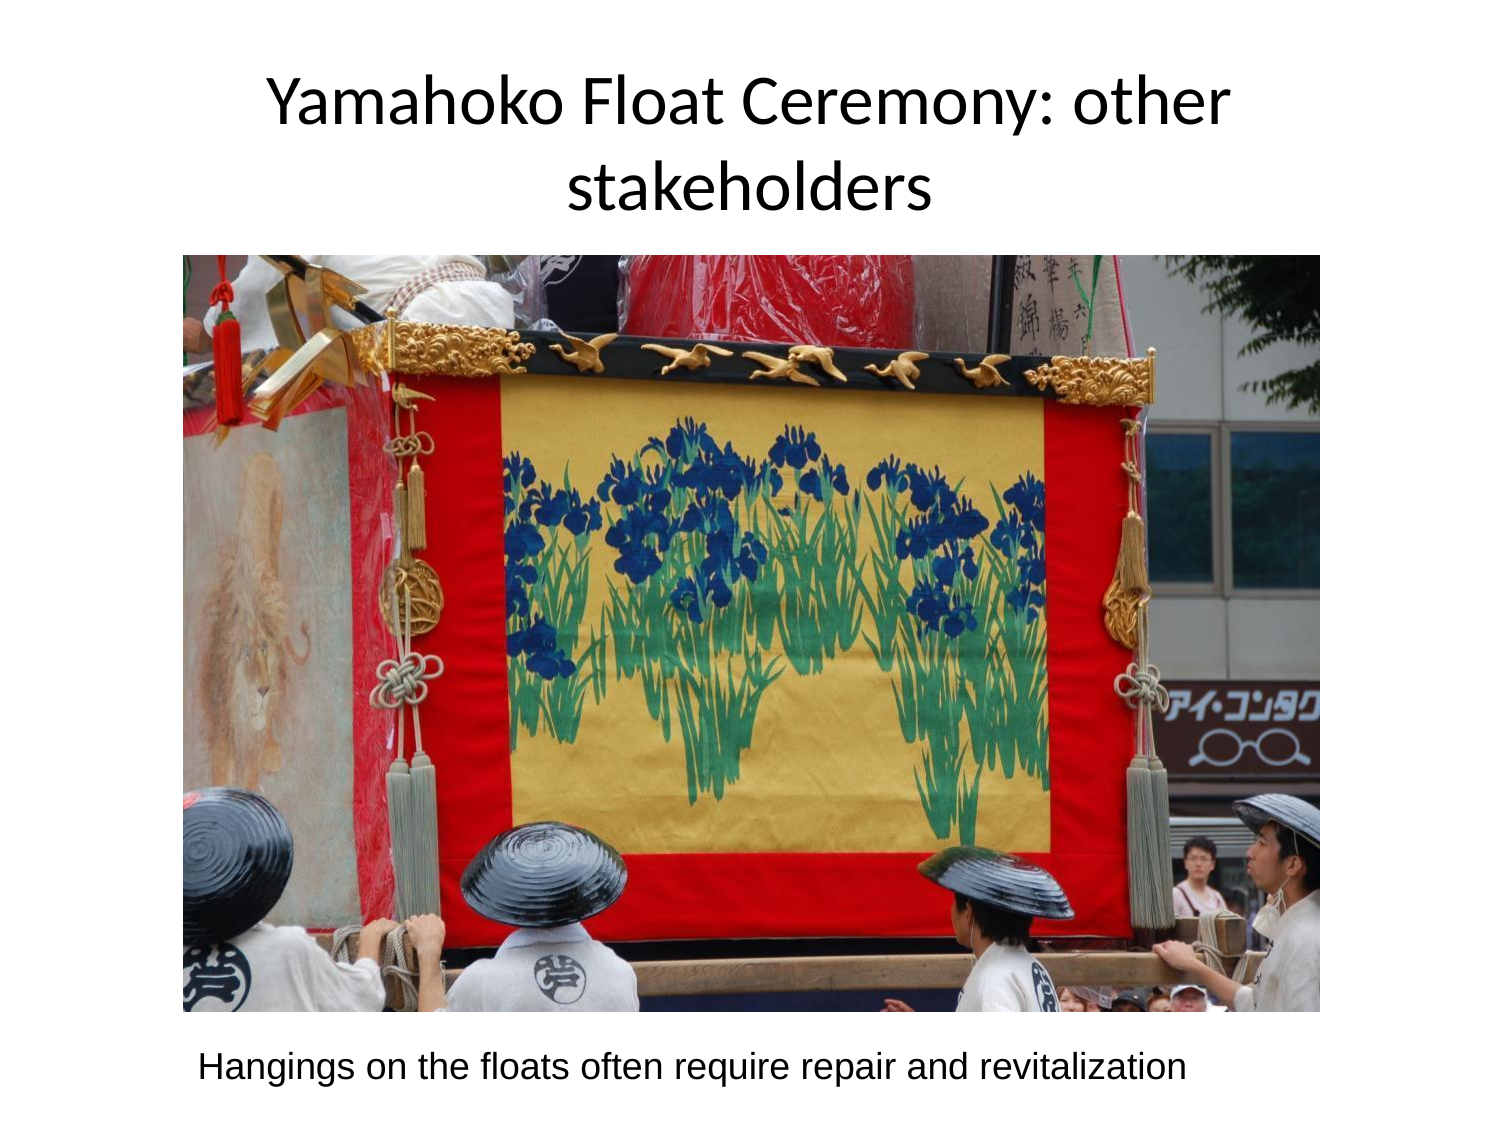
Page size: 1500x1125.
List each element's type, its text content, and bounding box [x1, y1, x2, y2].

text_box Hangings on the floats often require repair and revitalization [182, 1034, 1353, 1095]
picture [182, 255, 1321, 1012]
title Yamahoko Float Ceremony: other stakeholders [75, 45, 1425, 233]
